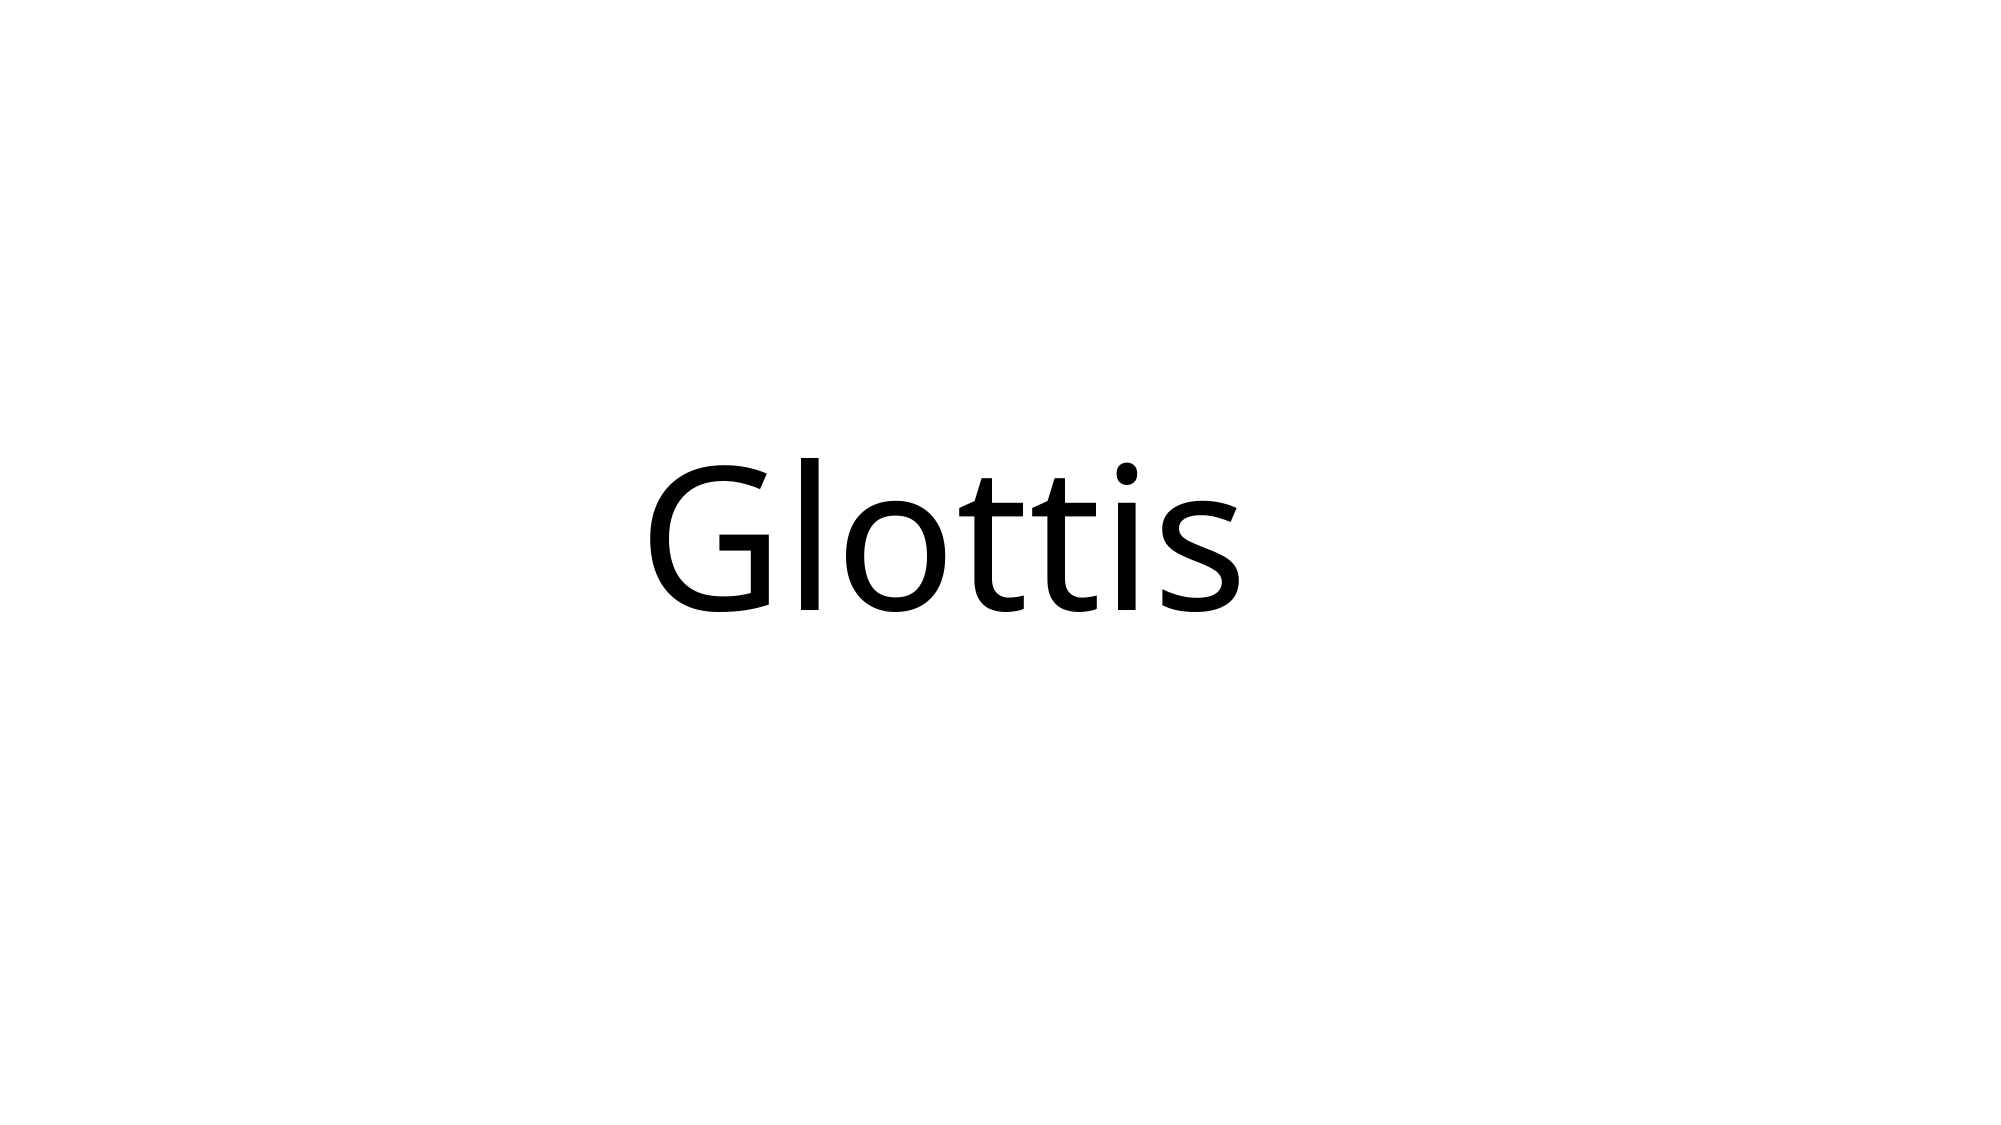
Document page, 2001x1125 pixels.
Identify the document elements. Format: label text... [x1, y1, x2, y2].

title Glottis [81, 437, 1807, 655]
